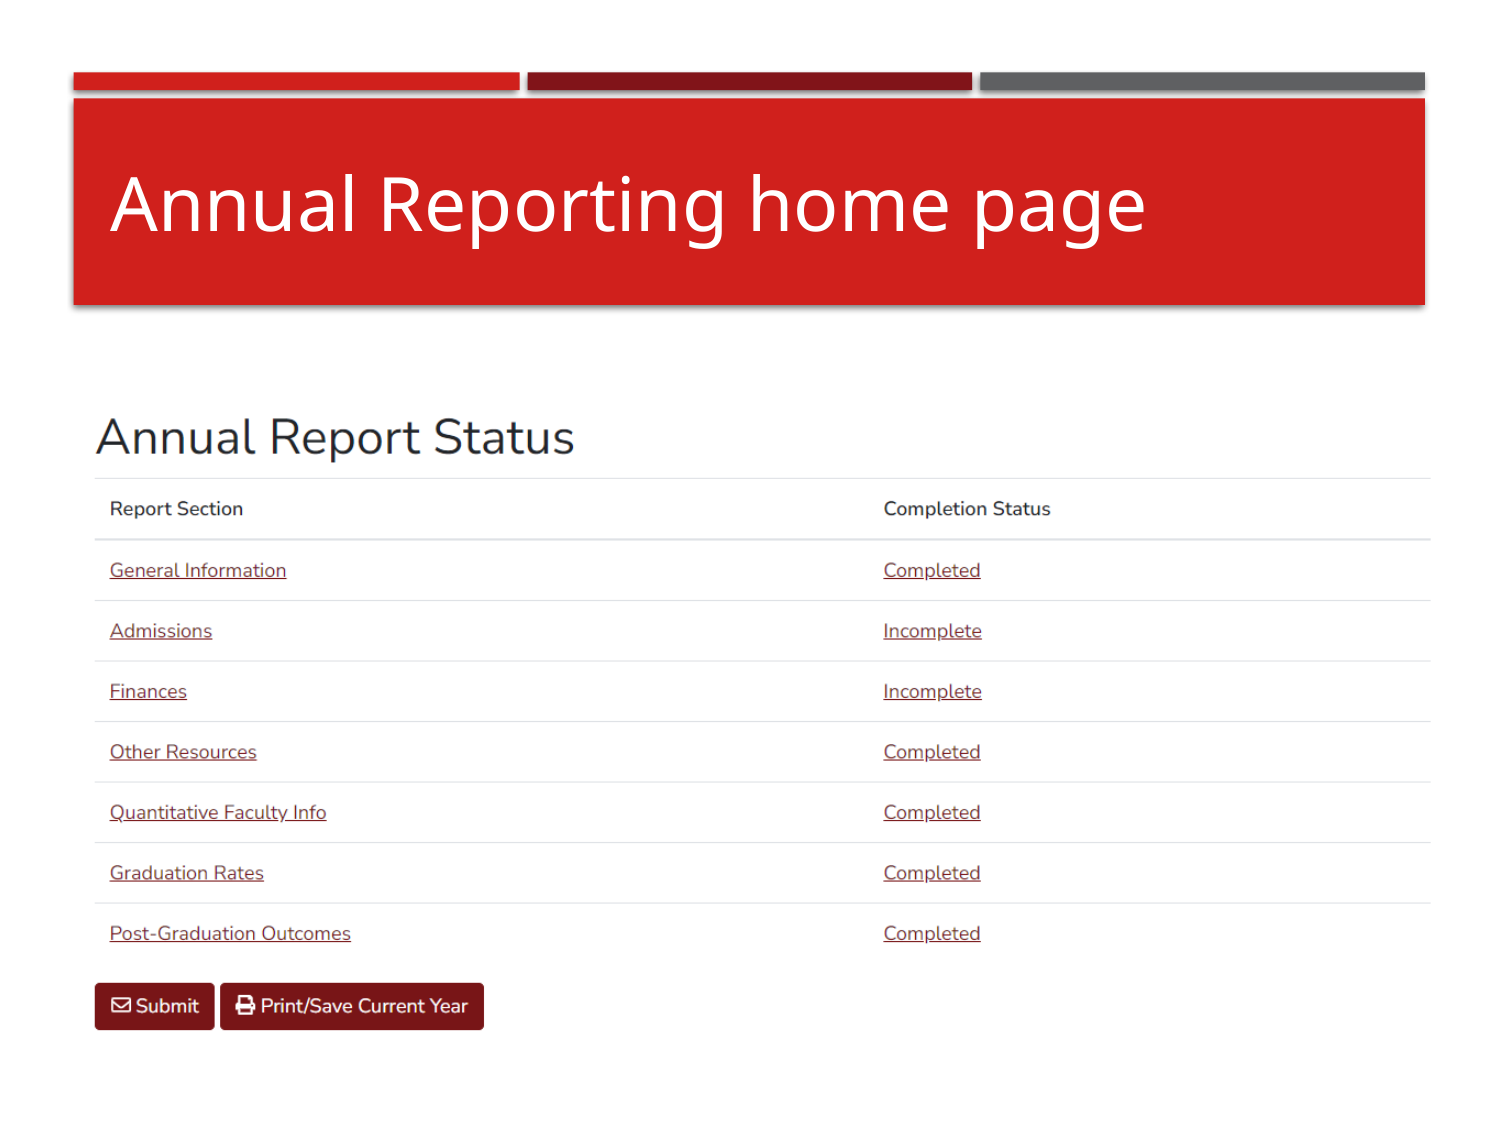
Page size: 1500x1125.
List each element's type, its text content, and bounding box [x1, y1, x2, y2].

title Annual Reporting home page [95, 112, 1406, 291]
picture [52, 375, 1482, 1051]
